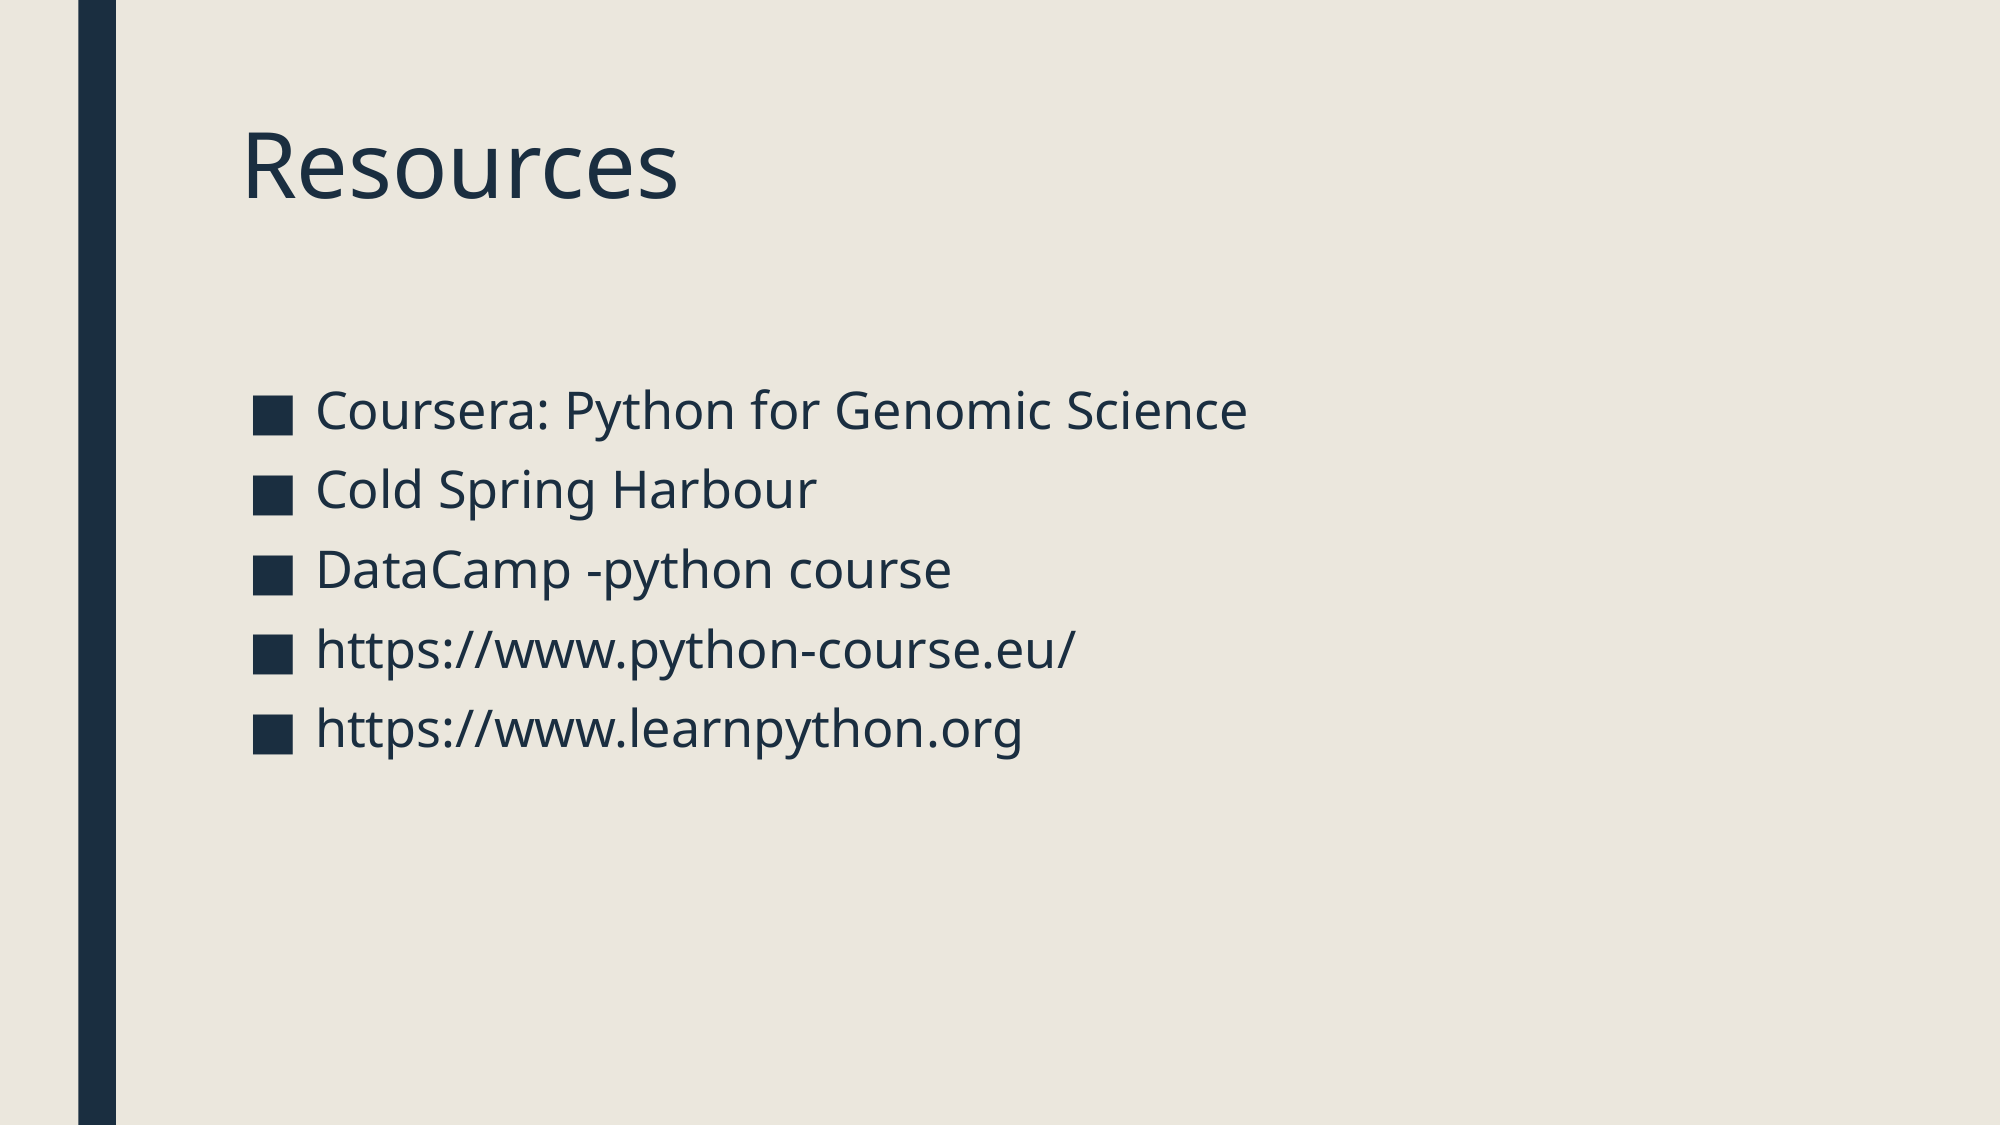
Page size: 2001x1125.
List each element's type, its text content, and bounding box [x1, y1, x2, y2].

list Coursera: Python for Genomic Science Cold Spring Harbour DataCamp -python course https://www.python-course.eu/ https://www.learnpython.org [225, 375, 1800, 963]
title Resources [225, 112, 1800, 357]
